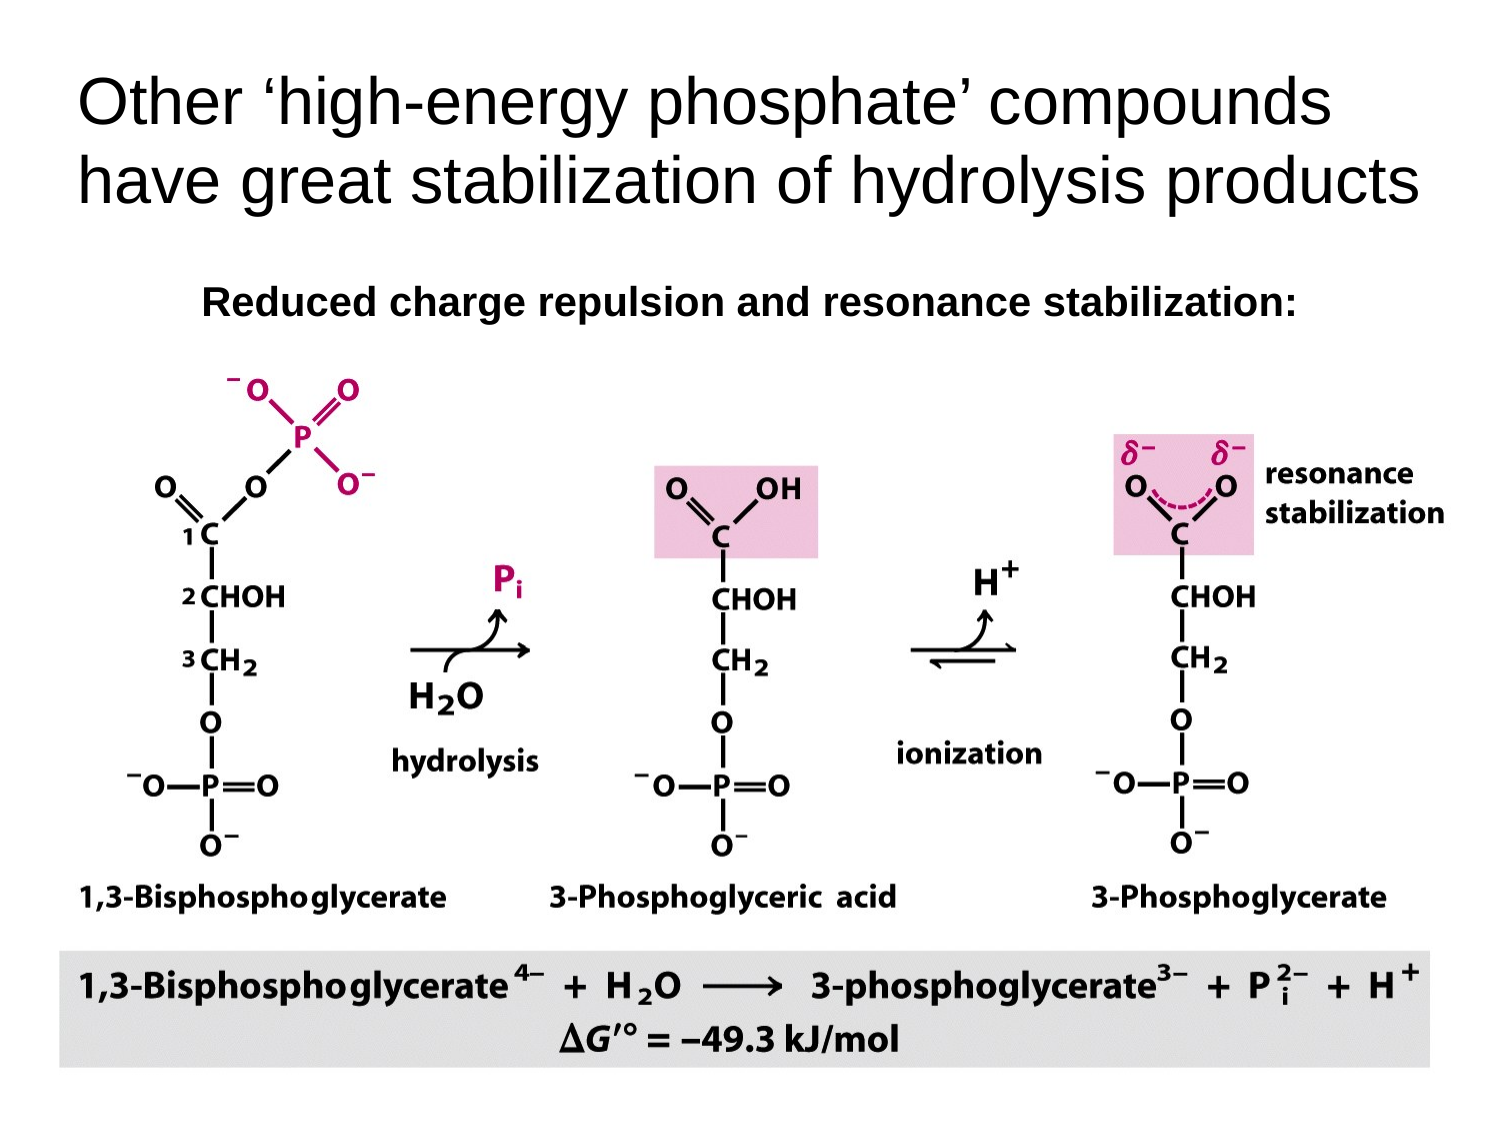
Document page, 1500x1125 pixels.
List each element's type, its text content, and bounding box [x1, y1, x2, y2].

text_box Other ‘high-energy phosphate’ compounds have great stabilization of hydrolysis products [62, 50, 1438, 238]
picture [51, 362, 1452, 1076]
text_box Reduced charge repulsion and resonance stabilization: [186, 267, 1314, 332]
